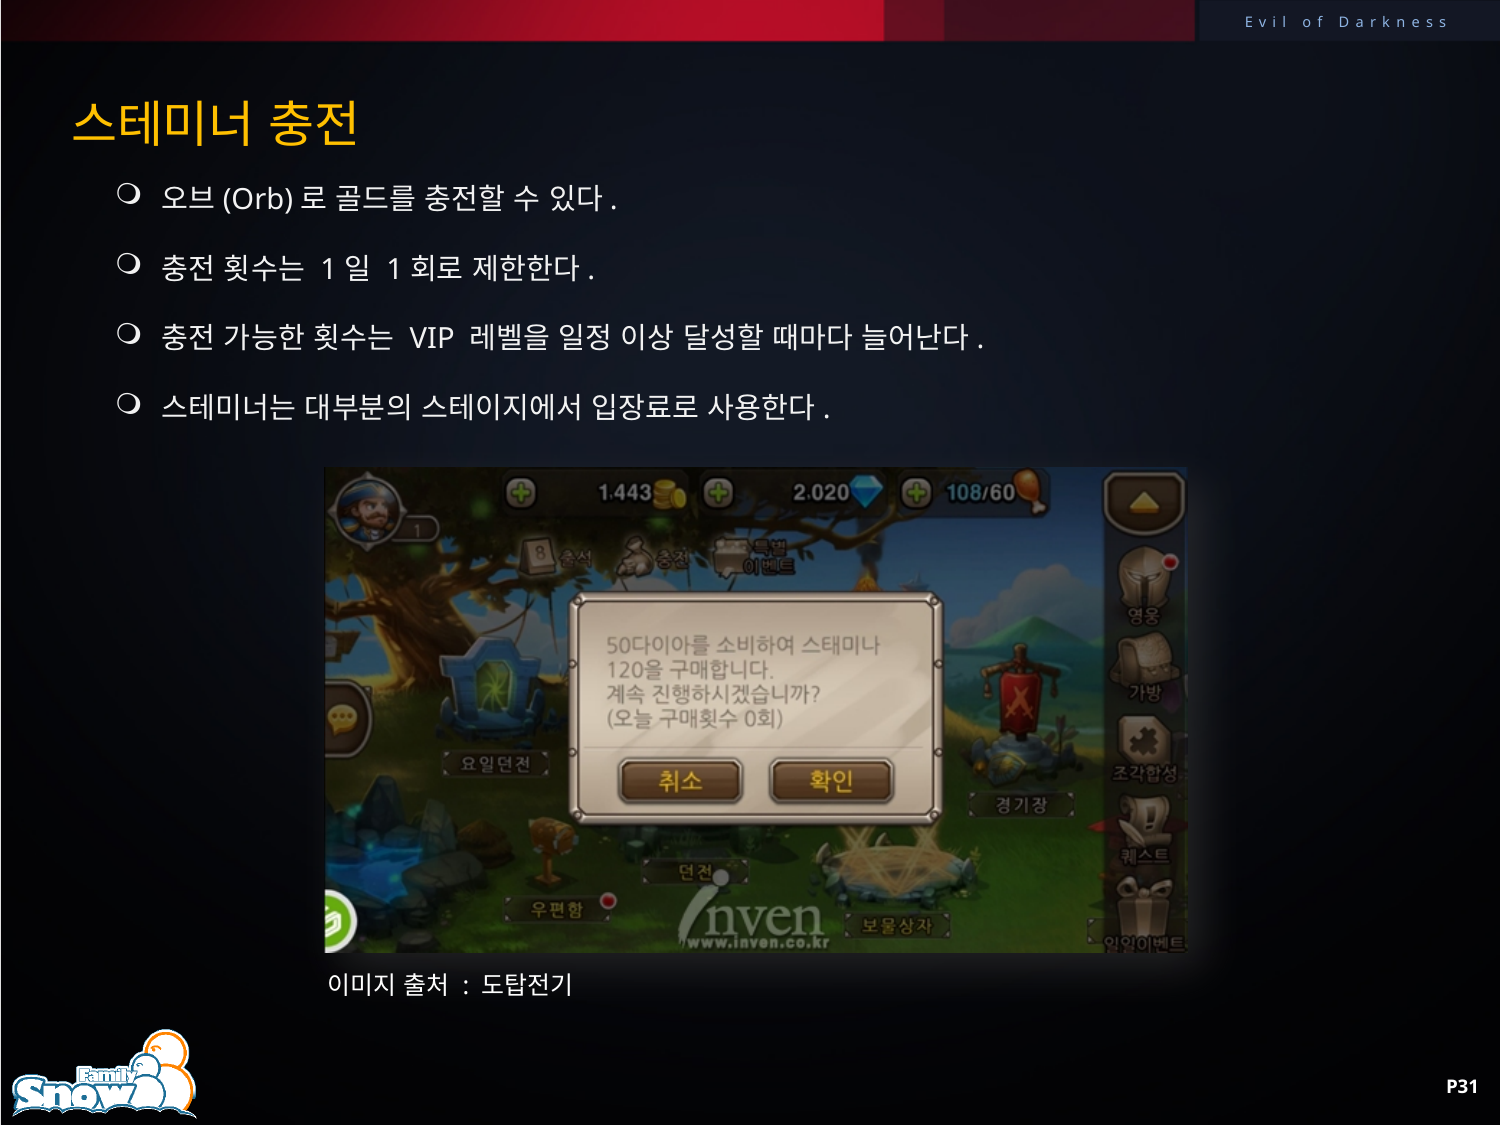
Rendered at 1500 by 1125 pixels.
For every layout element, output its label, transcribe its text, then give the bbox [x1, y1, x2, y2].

text_box 이미지 출처 : 도탑전기 [312, 962, 833, 1008]
text_box 오브(Orb)로 골드를 충전할 수 있다. 충전 횟수는 1일 1회로 제한한다. 충전 가능한 횟수는 VIP 레벨을 일정 이상 달성할 때마다 늘어난다. 스테미너는 대부분의 스테이지에서 입장료로 사용한다. [100, 172, 1388, 433]
text_box 스테미너 충전 [56, 85, 376, 160]
picture [0, 0, 1500, 1125]
